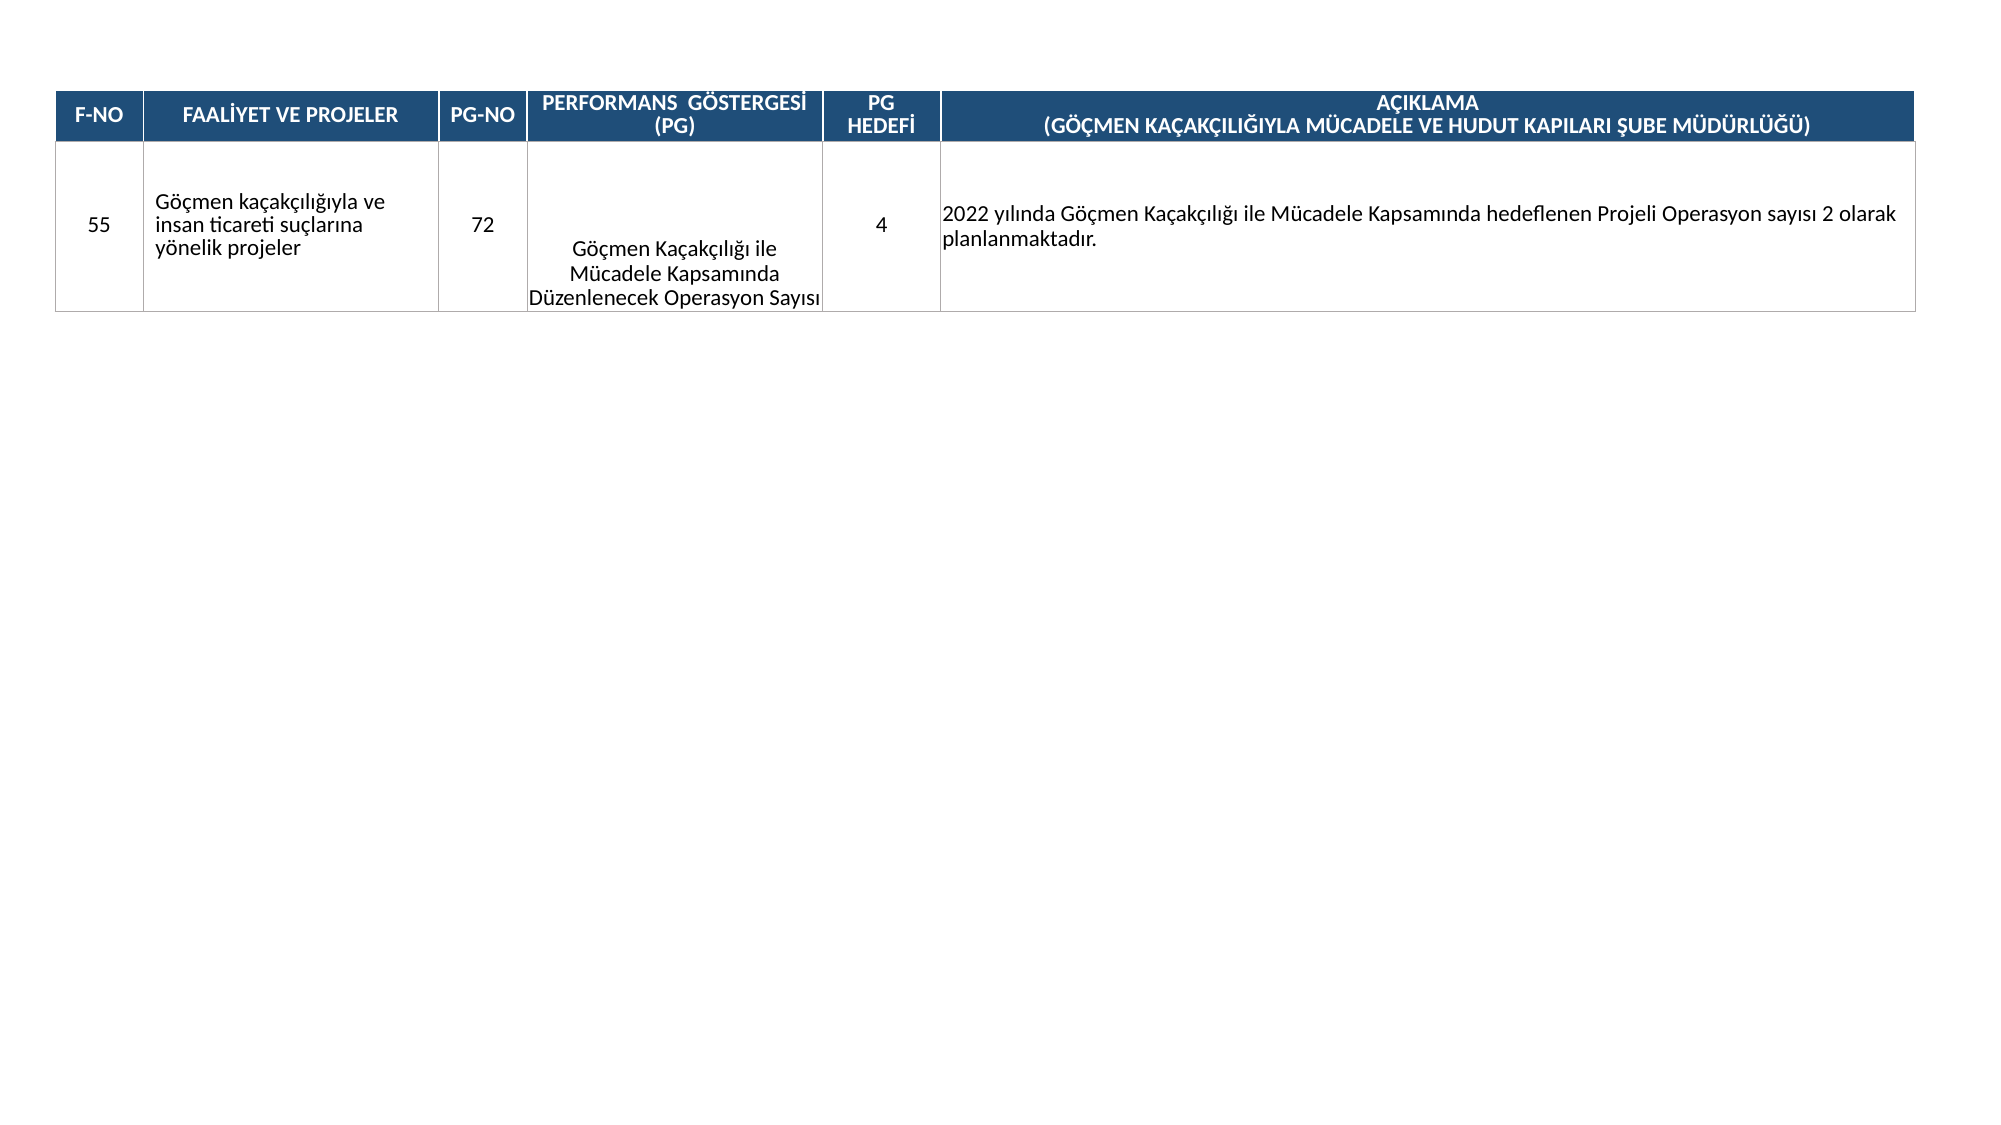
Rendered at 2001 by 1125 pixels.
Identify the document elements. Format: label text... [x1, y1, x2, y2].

table_header FAALİYET VE PROJELER [144, 91, 438, 141]
table_header PG HEDEFİ [824, 91, 940, 141]
table_cell Göçmen kaçakçılığıyla ve insan ticareti suçlarına yönelik projeler [144, 142, 438, 311]
table_cell 2022 yılında Göçmen Kaçakçılığı ile Mücadele Kapsamında hedeflenen Projeli Operasyon sayısı 2 olarak planlanmaktadır. [941, 142, 1915, 311]
table_header PERFORMANS GÖSTERGESİ (PG) [528, 91, 822, 141]
table_header F-NO [56, 91, 143, 141]
table_cell 72 [439, 142, 527, 311]
table_header AÇIKLAMA (GÖÇMEN KAÇAKÇILIĞIYLA MÜCADELE VE HUDUT KAPILARI ŞUBE MÜDÜRLÜĞÜ) [942, 91, 1914, 141]
table_cell 55 [56, 142, 143, 311]
table_cell 4 [823, 142, 940, 311]
table_header PG-NO [440, 91, 526, 141]
table_cell Göçmen Kaçakçılığı ile Mücadele Kapsamında Düzenlenecek Operasyon Sayısı [528, 142, 822, 311]
